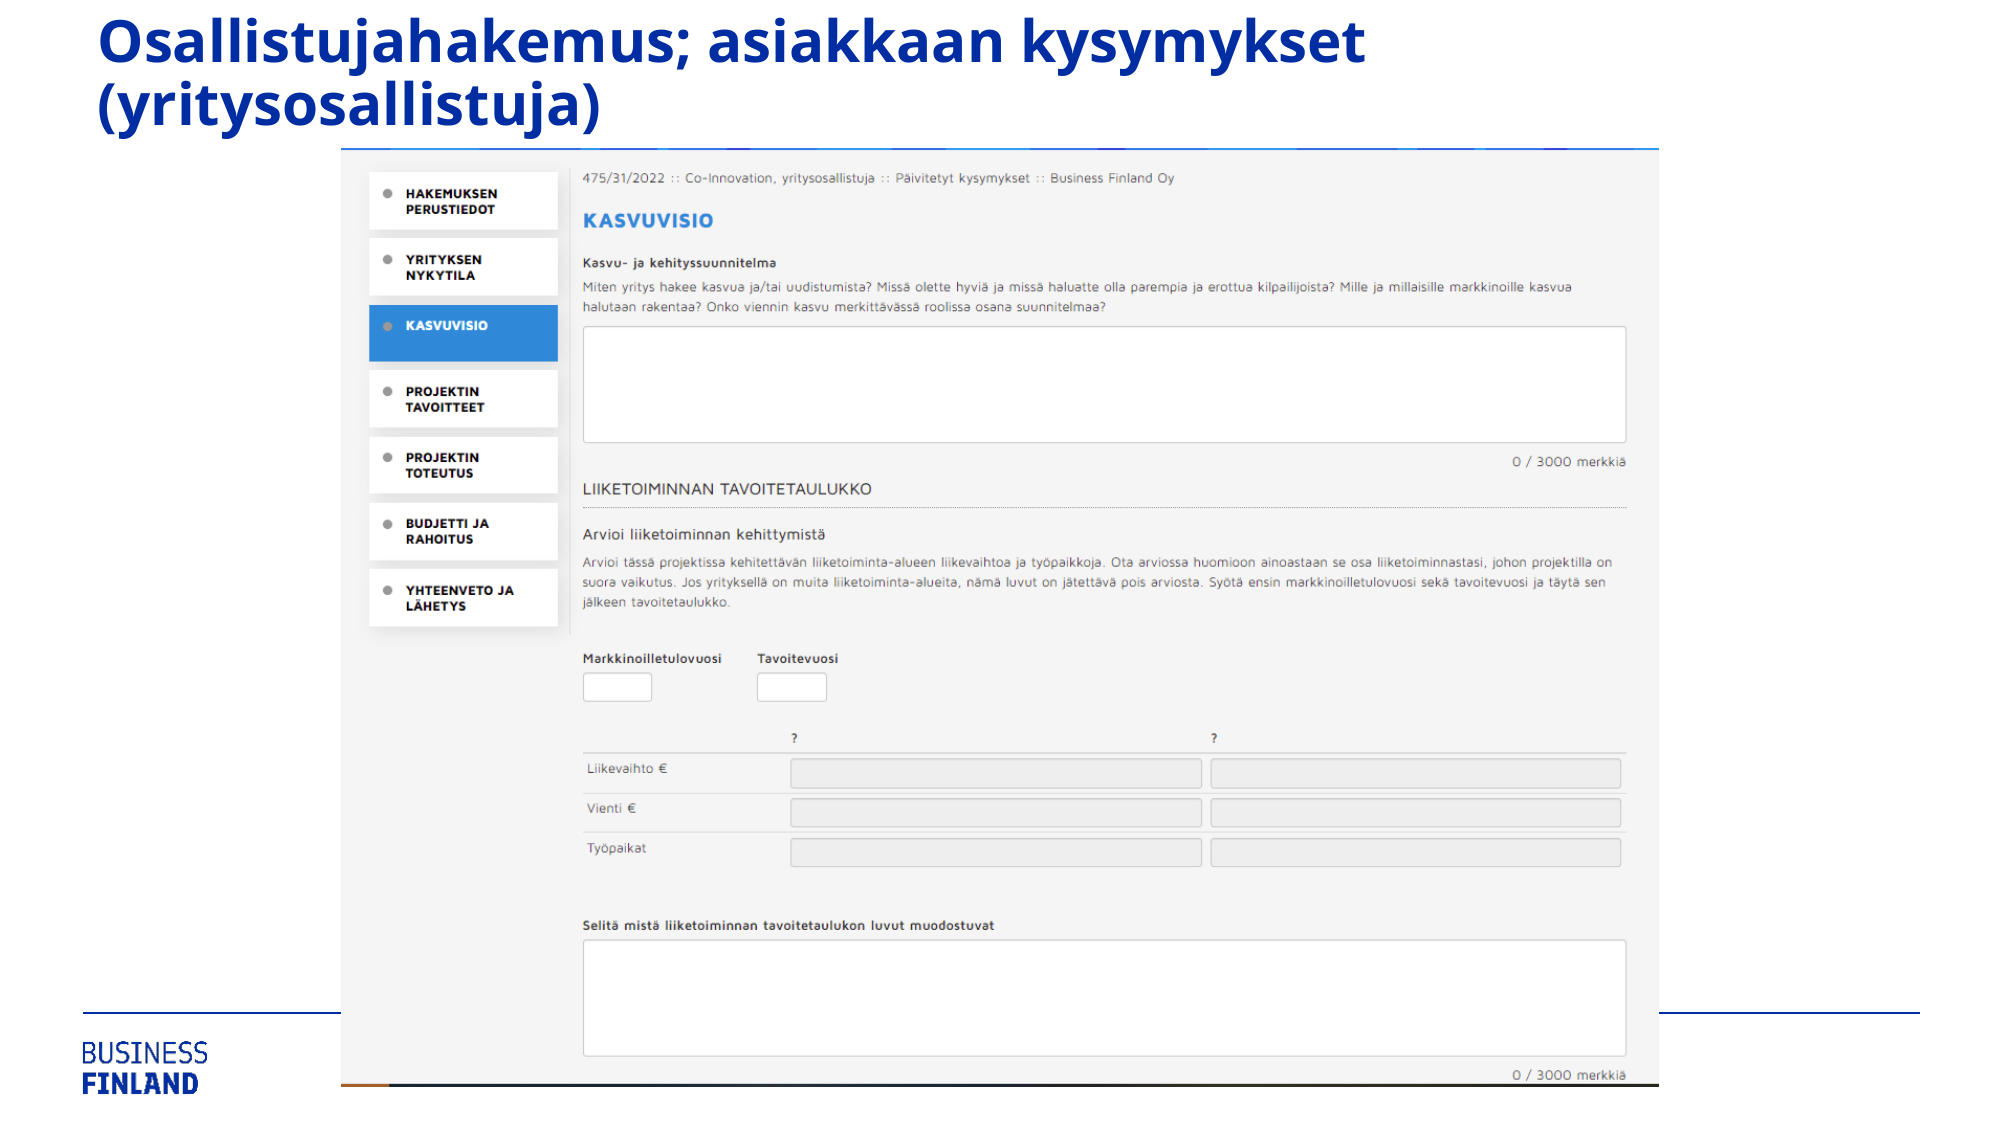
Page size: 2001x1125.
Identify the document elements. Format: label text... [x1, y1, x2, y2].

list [341, 147, 1659, 1087]
picture [82, 1041, 208, 1095]
text_box Osallistujahakemus; asiakkaan kysymykset (yritysosallistuja) [82, 23, 1730, 127]
